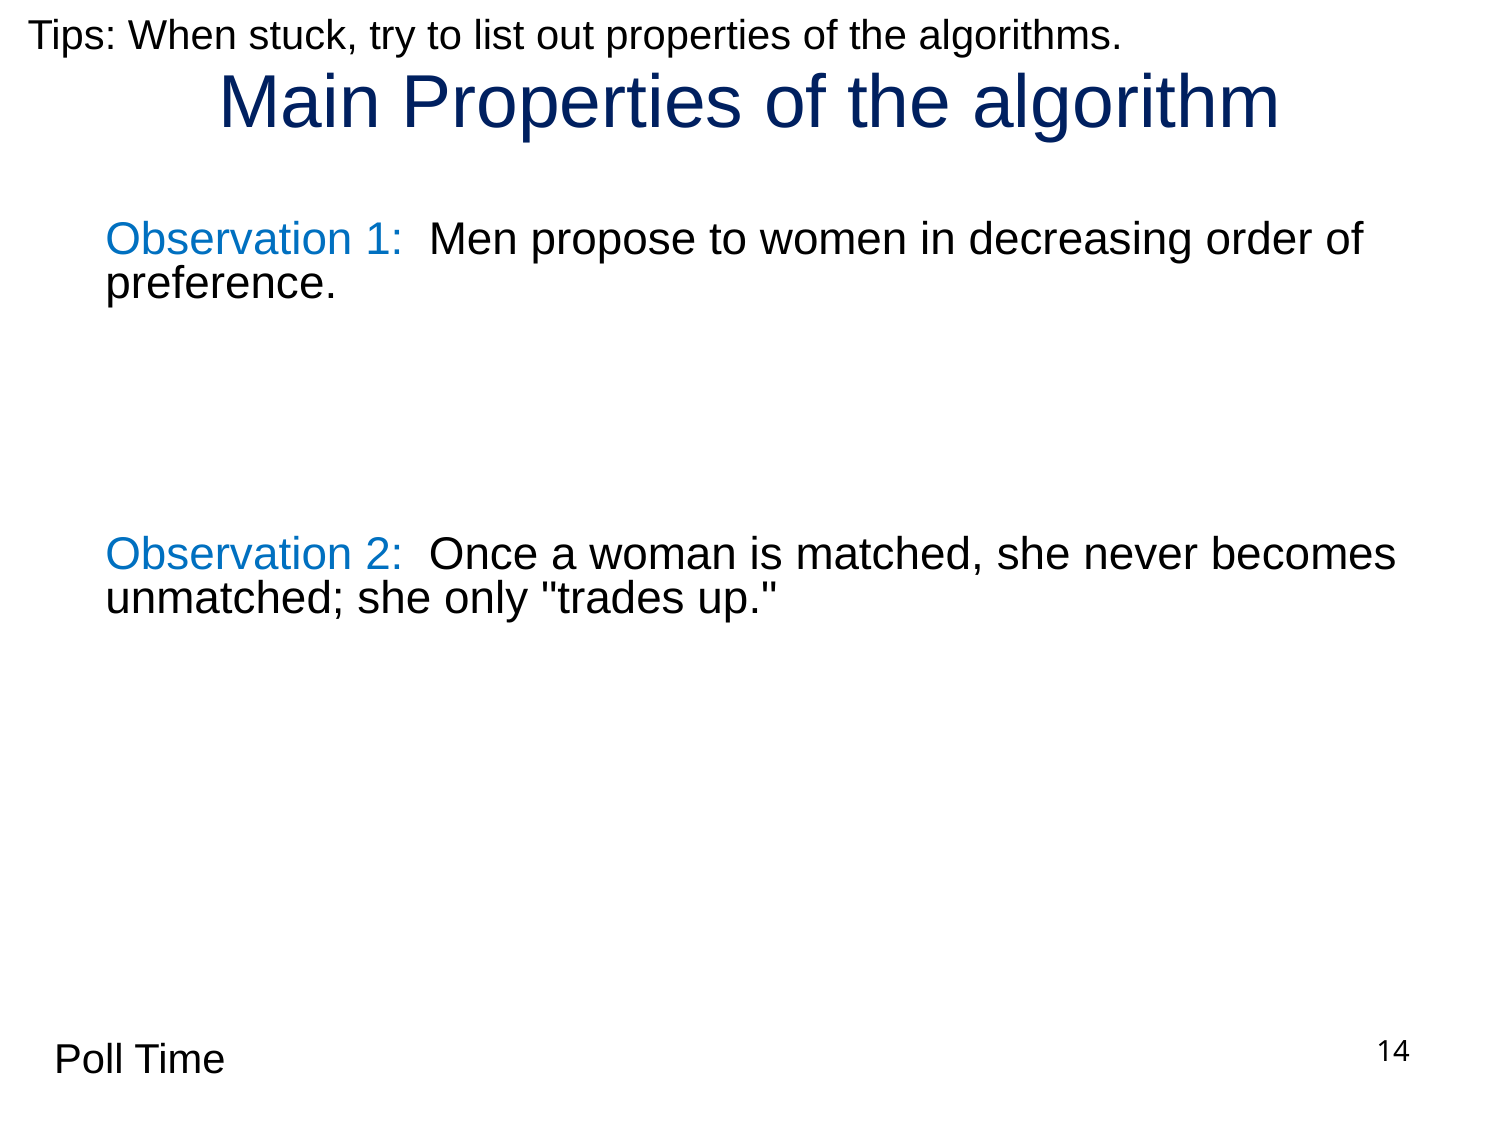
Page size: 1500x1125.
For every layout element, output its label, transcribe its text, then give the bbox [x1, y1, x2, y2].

text_box Poll Time [39, 1024, 241, 1090]
text_box Tips: When stuck, try to list out properties of the algorithms. [0, 0, 1163, 65]
list Observation 1: Men propose to women in decreasing order of preference. Observation 2: Once a woman is matched, she never becomes unmatched; she only "trades up." [90, 212, 1425, 930]
title Main Properties of the algorithm [75, 45, 1425, 233]
slide_number 14 [1074, 1024, 1425, 1103]
